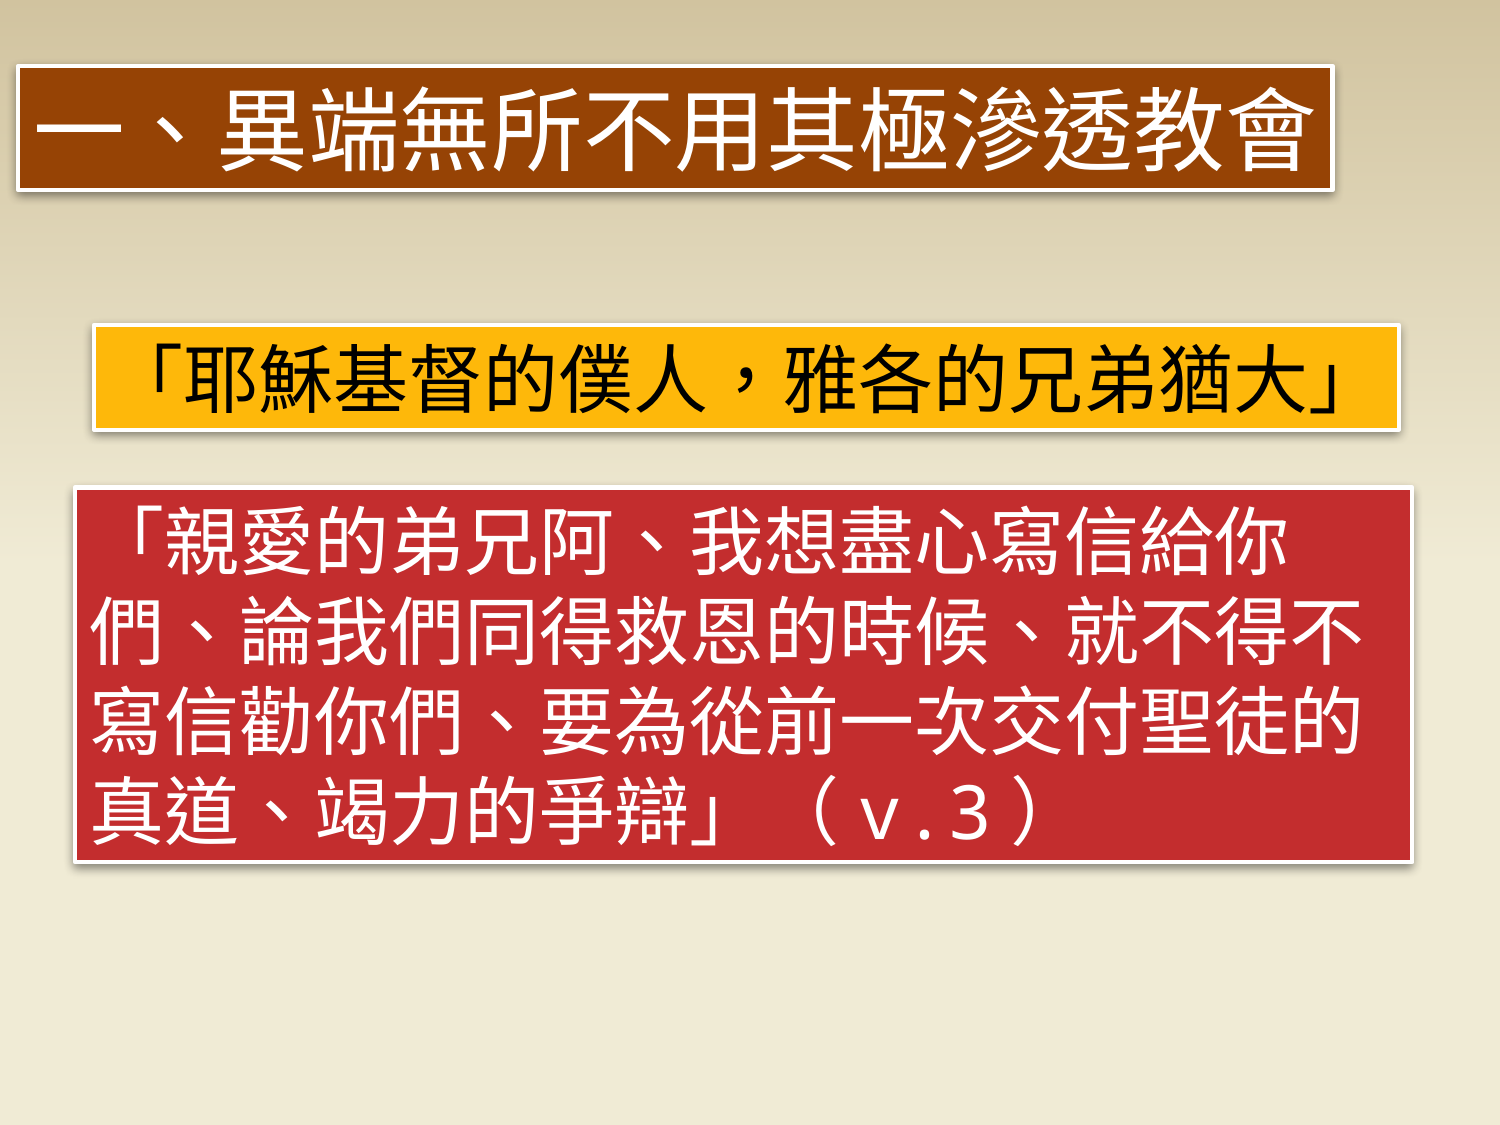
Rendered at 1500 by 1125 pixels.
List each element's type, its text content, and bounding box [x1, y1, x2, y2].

text_box 「耶穌基督的僕人，雅各的兄弟猶大」 [92, 323, 1401, 432]
text_box 一、異端無所不用其極滲透教會 [16, 64, 1335, 192]
text_box 「親愛的弟兄阿、我想盡心寫信給你們、論我們同得救恩的時候、就不得不寫信勸你們、要為從前一次交付聖徒的真道、竭力的爭辯」（v.3） [73, 485, 1414, 864]
